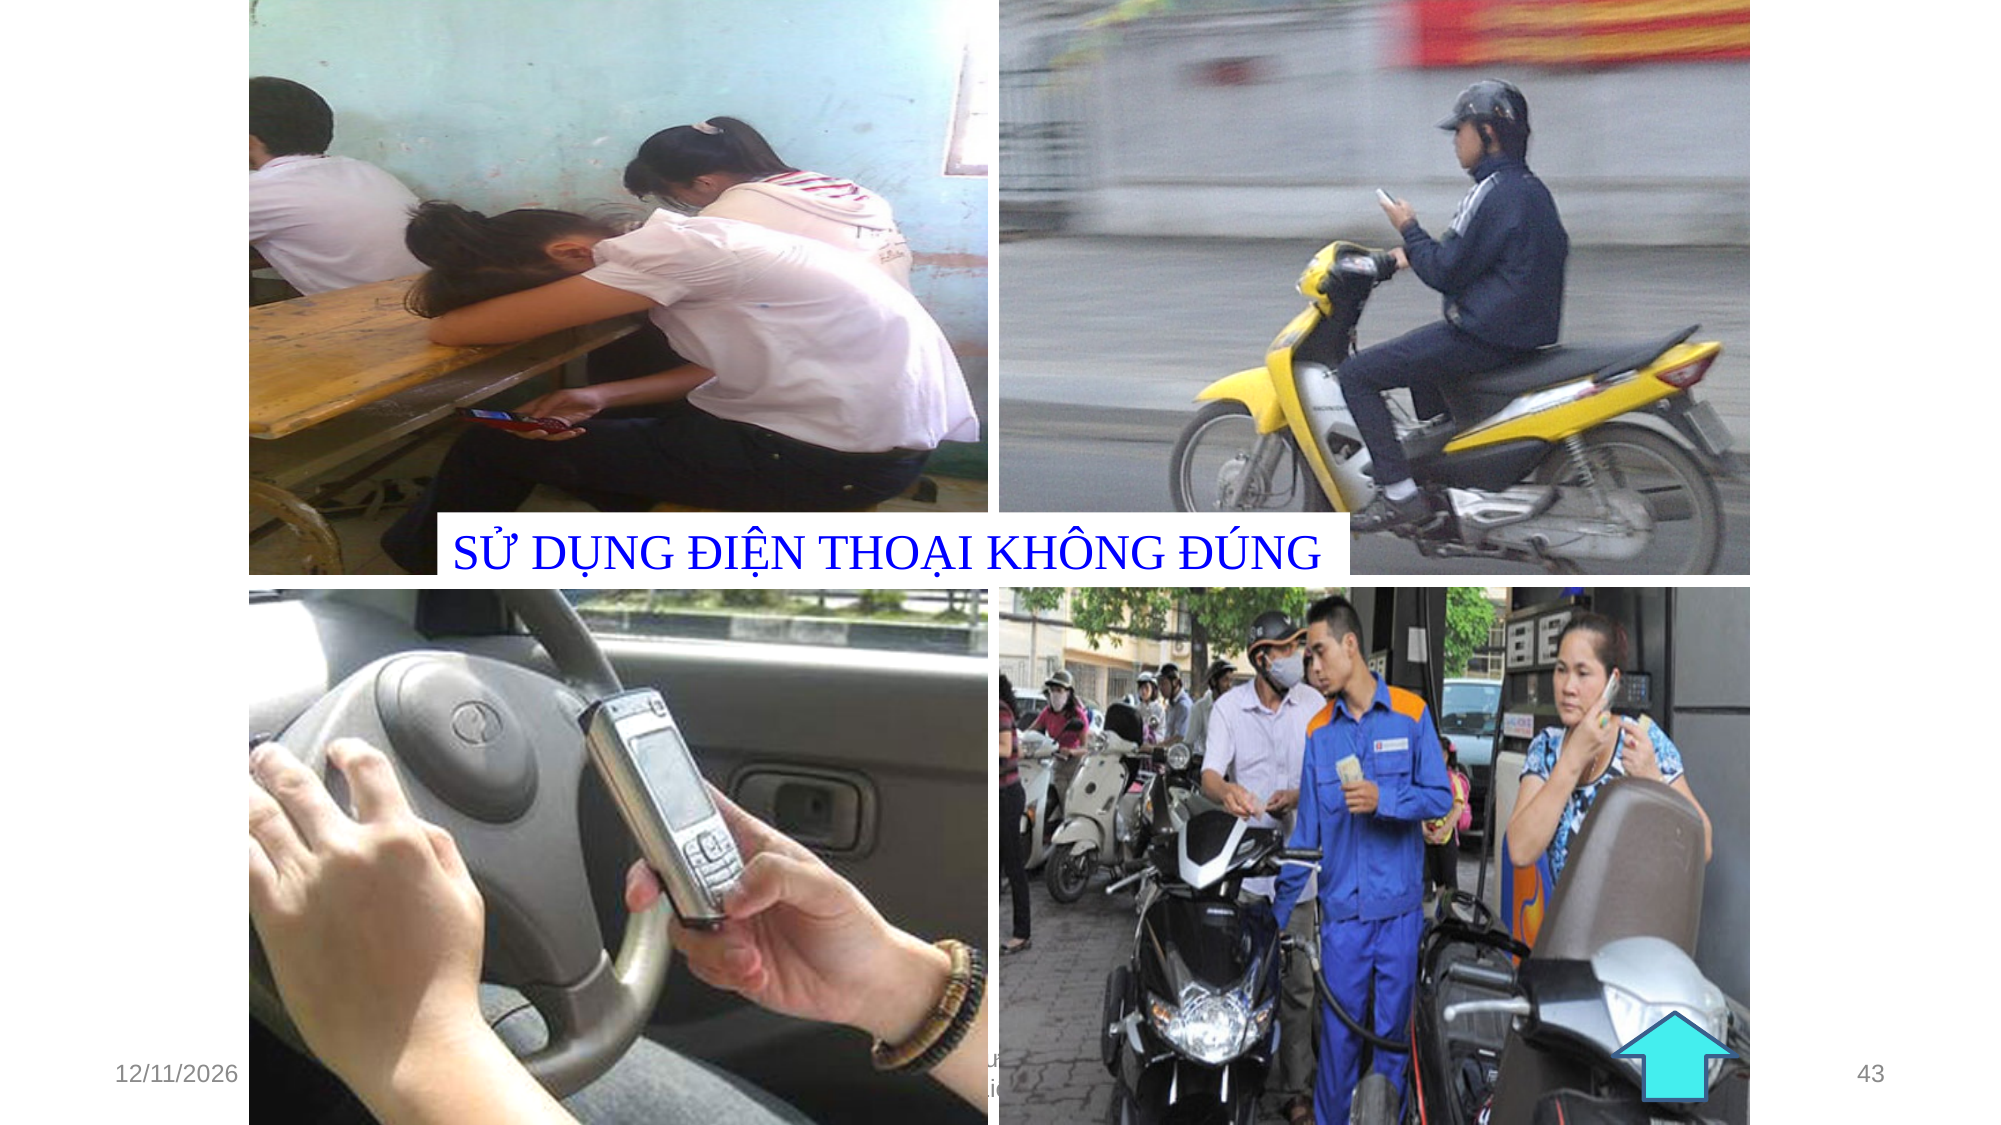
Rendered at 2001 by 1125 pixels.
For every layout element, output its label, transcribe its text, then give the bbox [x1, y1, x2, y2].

text_box SỬ DỤNG ĐIỆN THOẠI KHÔNG ĐÚNG [437, 512, 999, 588]
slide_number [99, 1042, 244, 1103]
picture [249, 0, 988, 576]
slide_number 43 [1754, 1042, 1900, 1103]
picture [249, 588, 988, 1125]
picture [999, 0, 1751, 576]
picture [999, 587, 1751, 1125]
